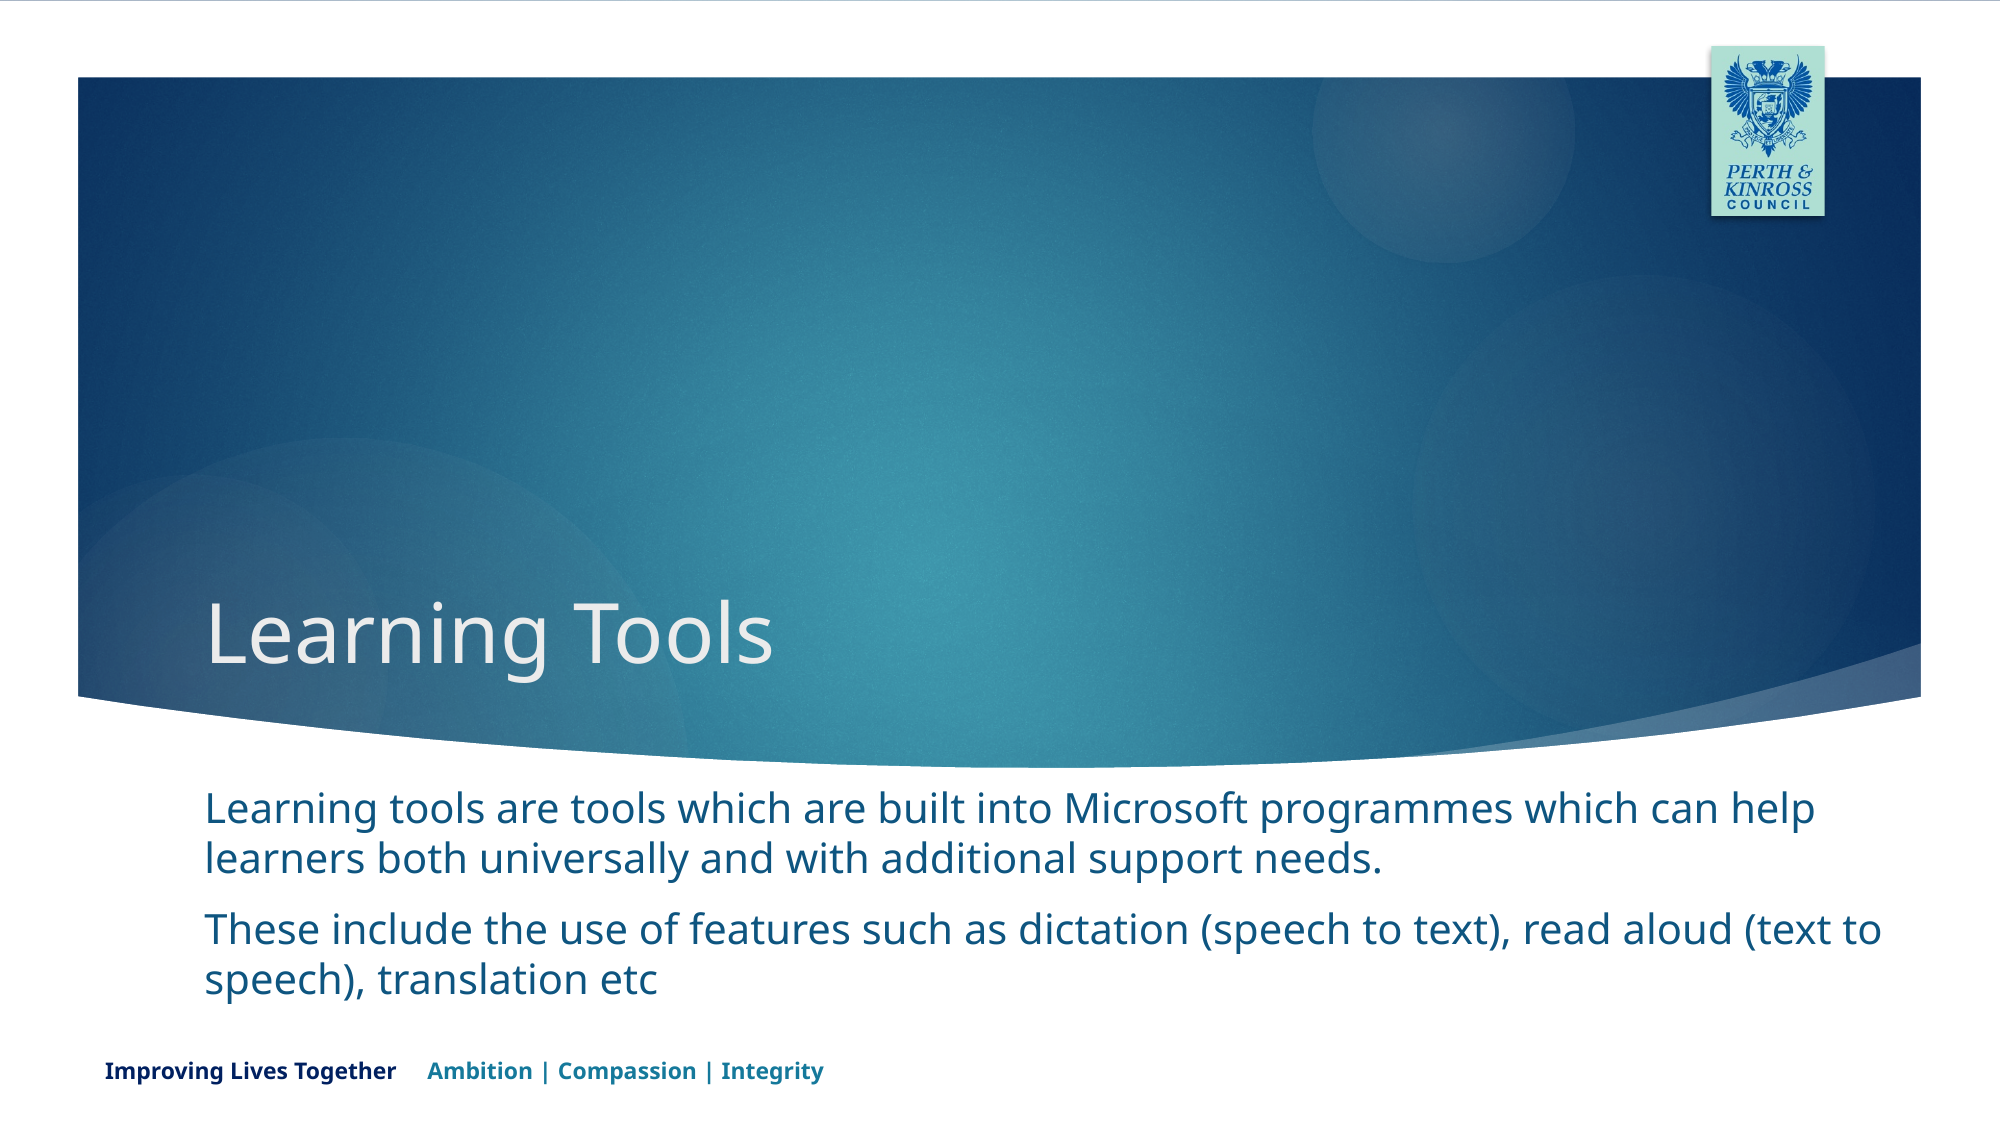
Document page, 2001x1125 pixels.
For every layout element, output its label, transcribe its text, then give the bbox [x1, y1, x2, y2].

list Learning tools are tools which are built into Microsoft programmes which can help learners both universally and with additional support needs. These include the use of features such as dictation (speech to text), read aloud (text to speech), translation etc [189, 774, 1926, 916]
title Learning Tools [189, 388, 1638, 688]
picture [1711, 46, 1825, 216]
